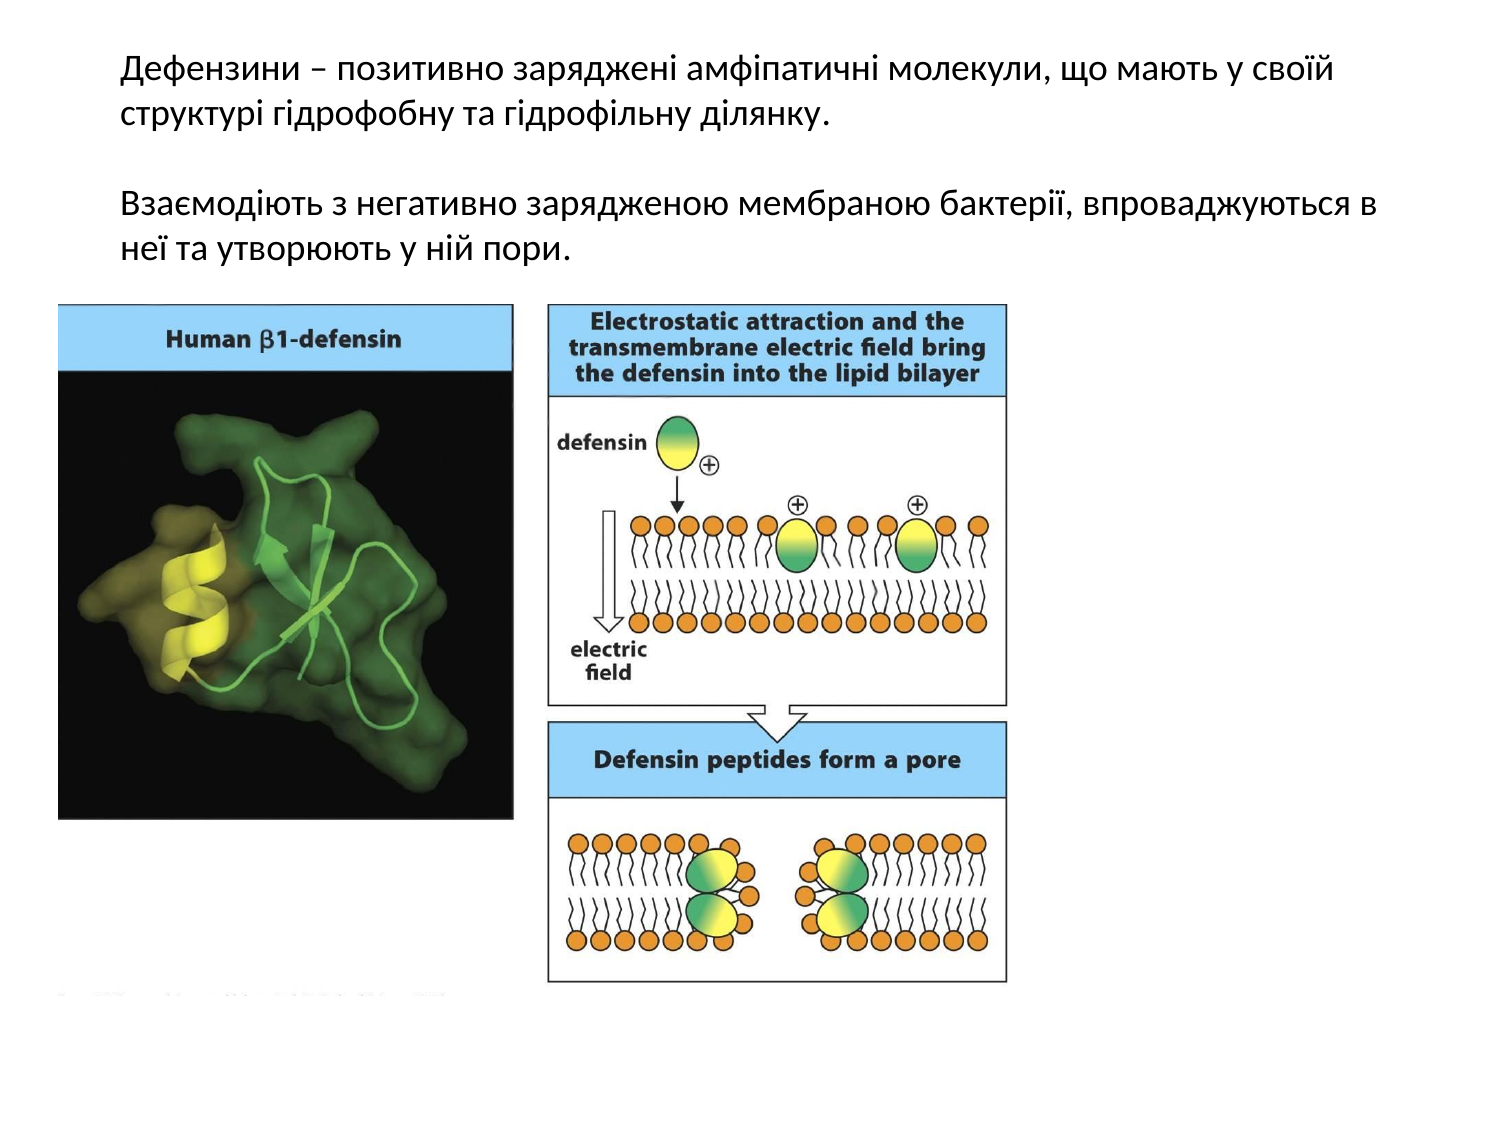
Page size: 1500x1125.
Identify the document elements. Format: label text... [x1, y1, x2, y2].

picture [58, 304, 1010, 997]
text_box Дефензини – позитивно заряджені амфіпатичні молекули, що мають у своїй структурі гідрофобну та гідрофільну ділянку. Взаємодіють з негативно зарядженою мембраною бактерії, впроваджуються в неї та утворюють у ній пори. [105, 35, 1430, 275]
